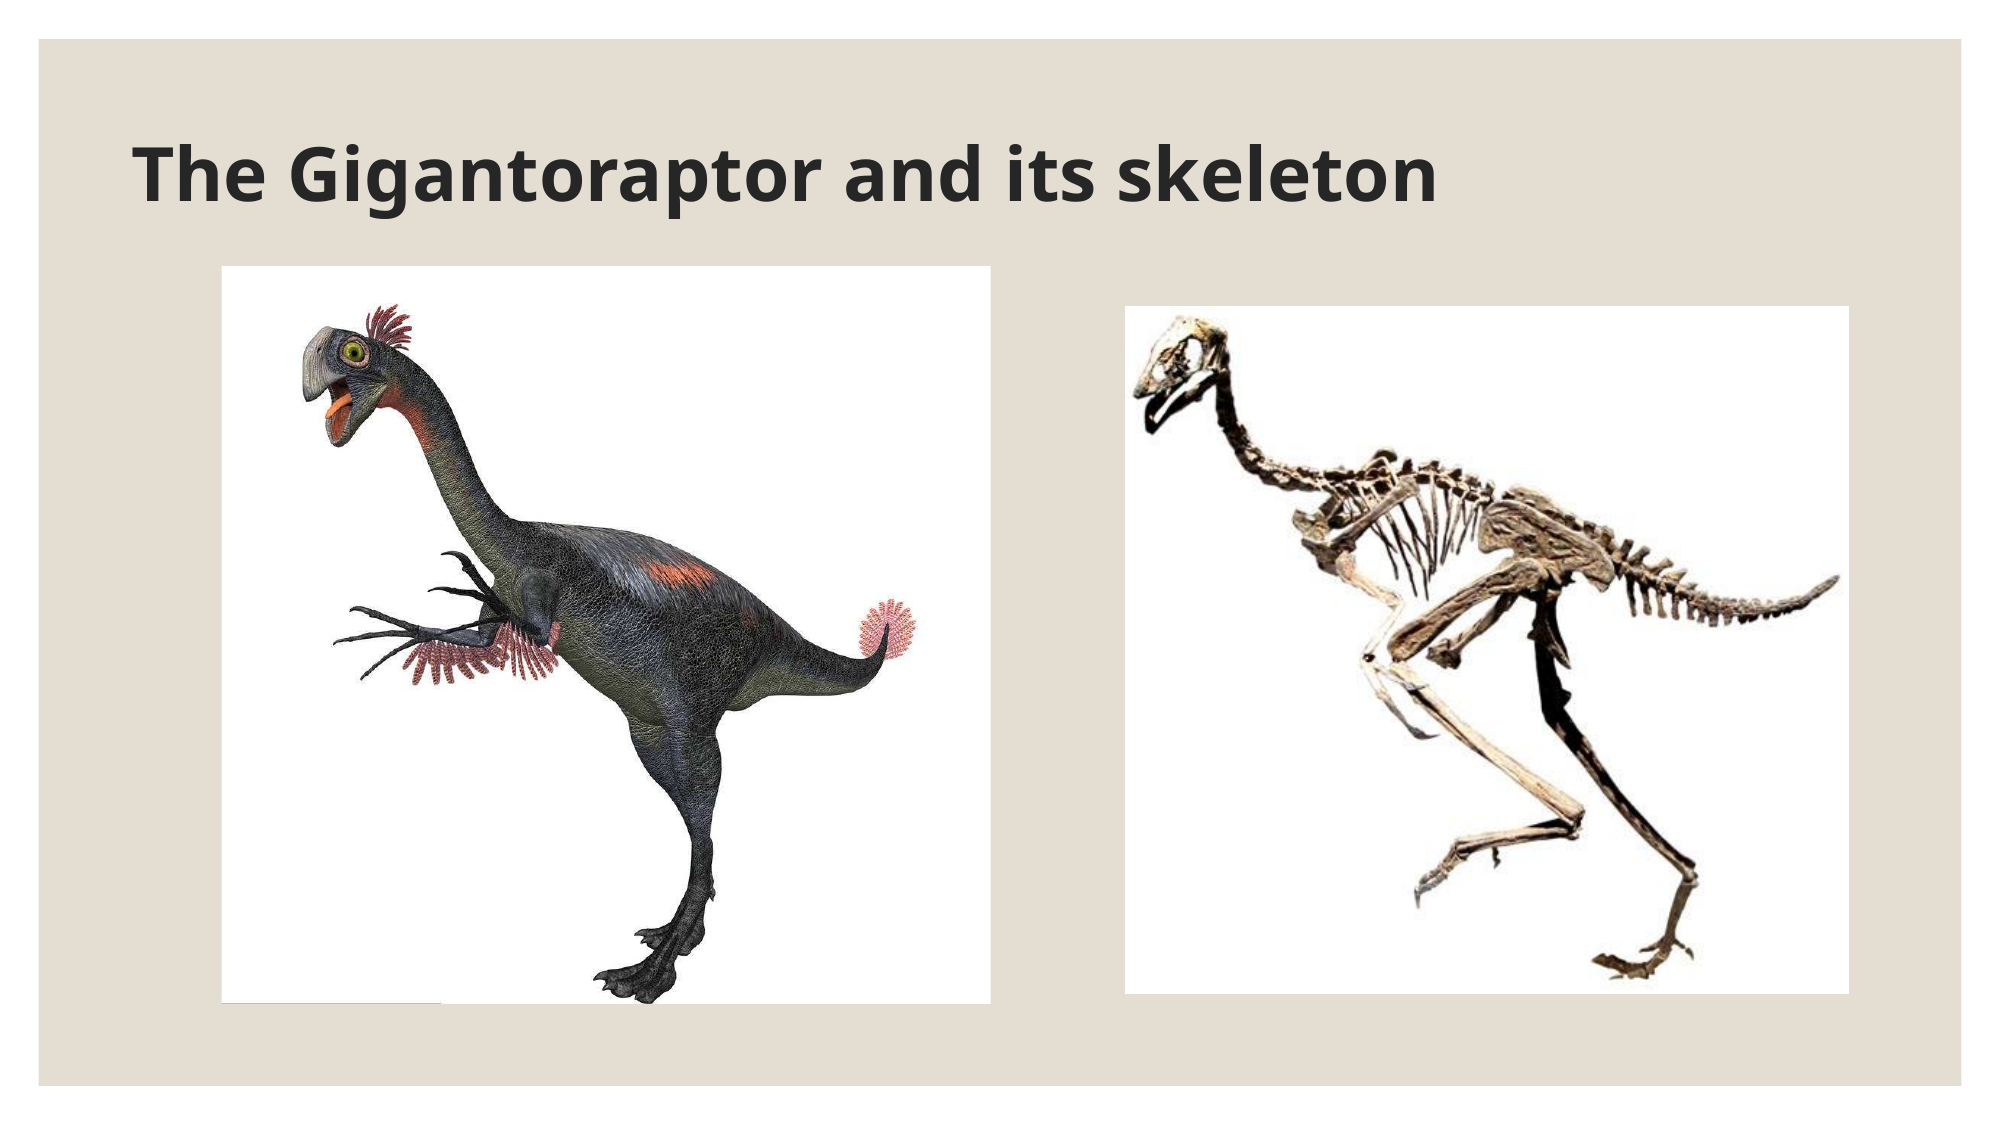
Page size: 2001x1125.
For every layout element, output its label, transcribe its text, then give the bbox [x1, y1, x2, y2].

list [1125, 306, 1849, 994]
picture [221, 266, 991, 1004]
title The Gigantoraptor and its skeleton [115, 116, 1482, 238]
